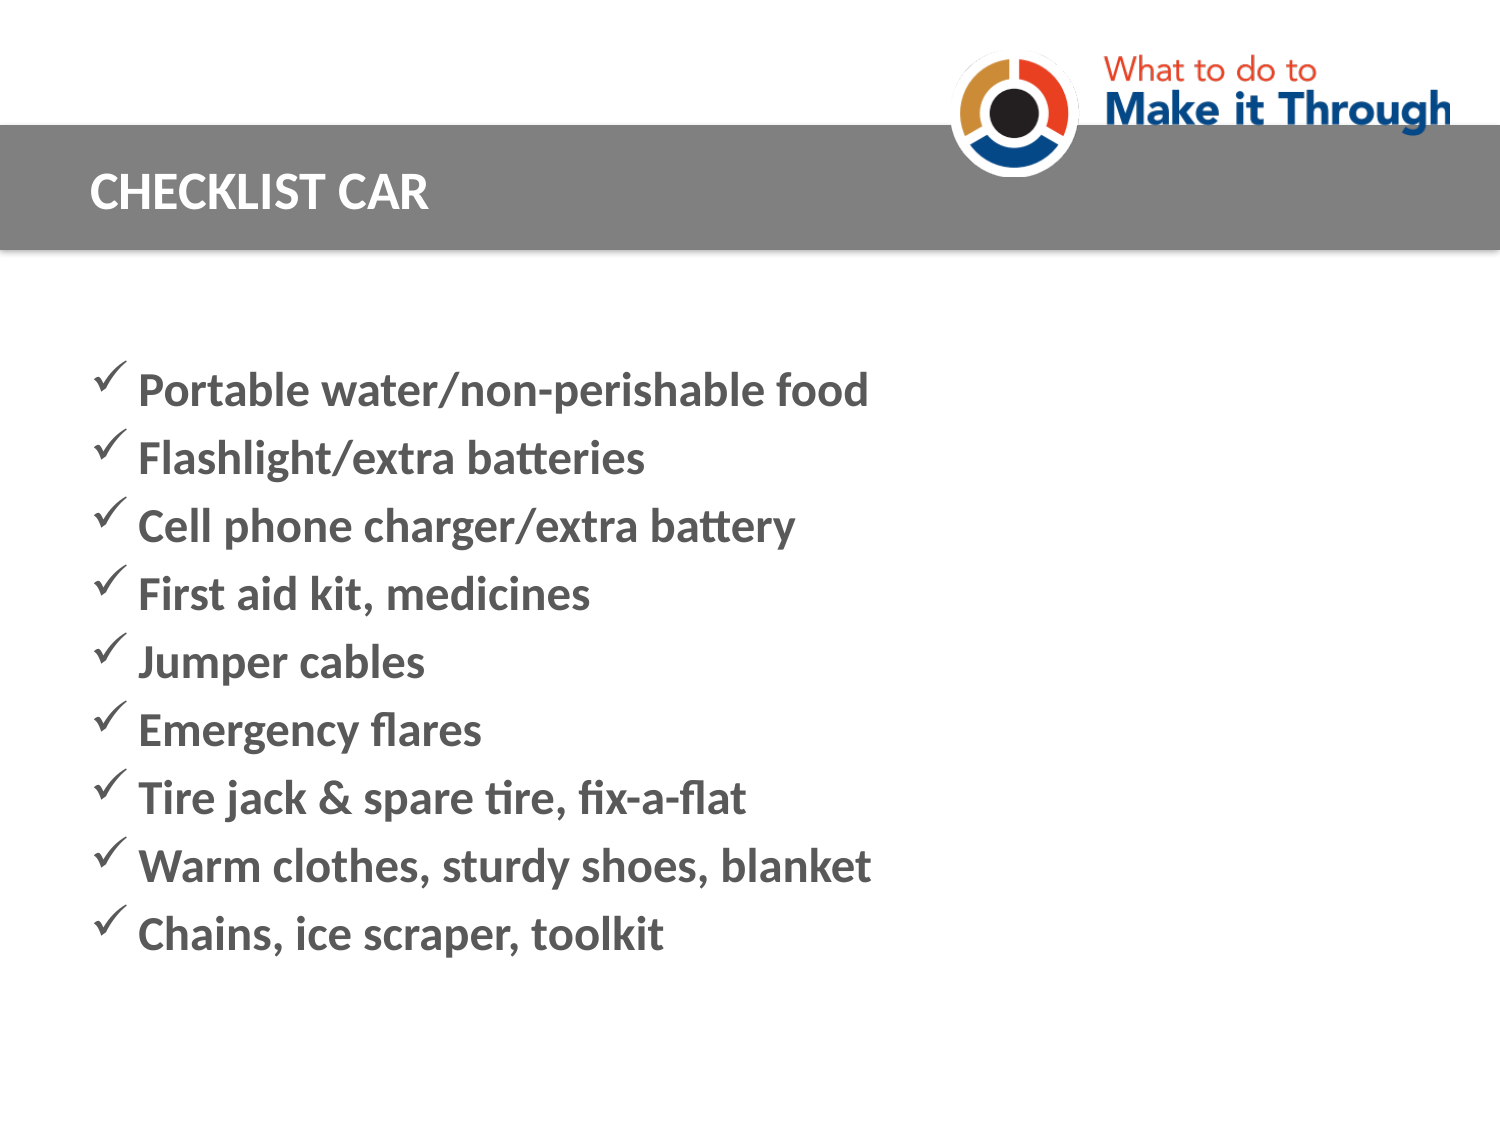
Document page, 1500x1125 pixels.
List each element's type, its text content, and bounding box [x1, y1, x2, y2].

list CHECKLIST CAR [75, 125, 1450, 250]
list Portable water/non-perishable food Flashlight/extra batteries Cell phone charger/extra battery First aid kit, medicines Jumper cables Emergency flares Tire jack & spare tire, fix-a-flat Warm clothes, sturdy shoes, blanket Chains, ice scraper, toolkit [75, 350, 1425, 975]
